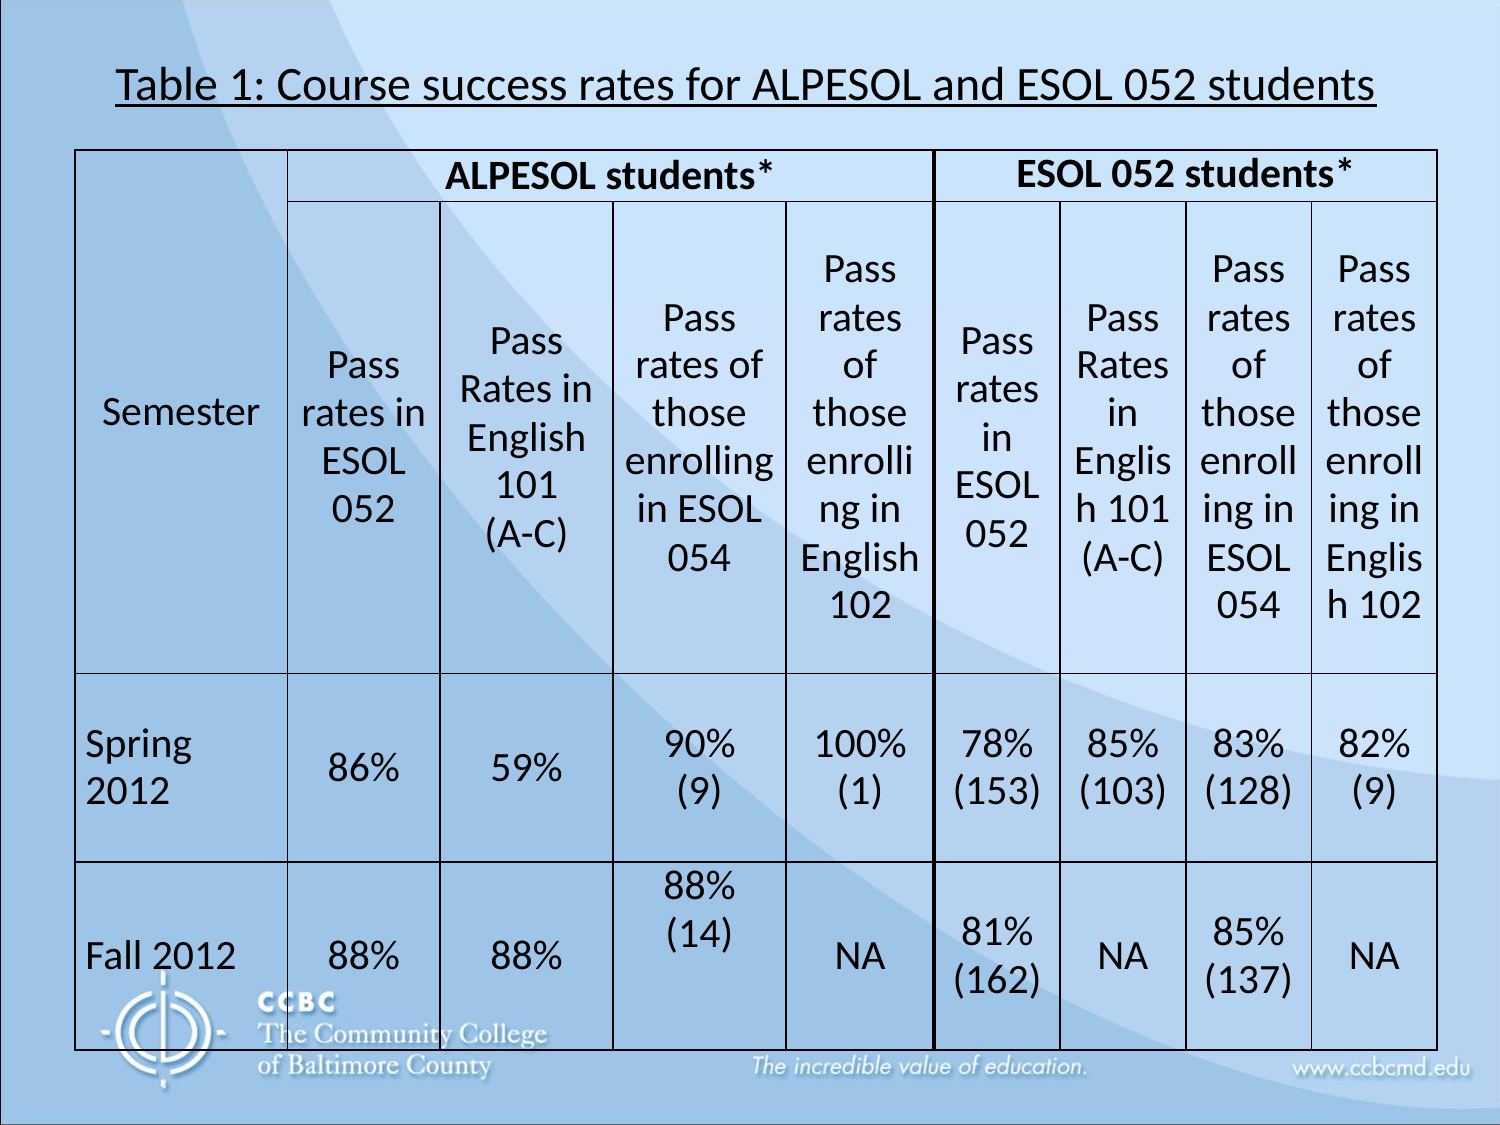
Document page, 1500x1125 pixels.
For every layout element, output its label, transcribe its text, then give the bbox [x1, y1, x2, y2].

table_header ESOL 052 students* [936, 151, 1436, 201]
table_cell Pass rates of those enrolling in ESOL 054 [614, 202, 785, 673]
table_cell NA [787, 863, 932, 1049]
table_cell 81% (162) [936, 863, 1059, 1049]
table_cell Pass rates of those enrolling in English 102 [1312, 202, 1436, 673]
title Table 1: Course success rates for ALPESOL and ESOL 052 students [74, 37, 1418, 126]
table_cell Fall 2012 [76, 863, 287, 1049]
table_cell 88% [441, 863, 612, 1049]
table_cell 82% (9) [1312, 674, 1436, 861]
table_cell 90% (9) [614, 674, 785, 861]
table_cell Spring 2012 [76, 674, 287, 861]
table_cell 86% [288, 674, 439, 861]
table_cell 78% (153) [936, 674, 1059, 861]
table_cell 88% (14) [614, 863, 785, 1049]
picture [0, 0, 1500, 1125]
table_cell Pass rates in ESOL 052 [936, 202, 1059, 673]
table_cell 85% (137) [1187, 863, 1311, 1049]
table_cell 88% [288, 863, 439, 1049]
table_cell Pass Rates in English 101 (A-C) [1061, 202, 1185, 673]
table_cell Pass rates of those enrolling in English 102 [787, 202, 932, 673]
table_cell 83% (128) [1187, 674, 1311, 861]
table_cell Pass rates of those enrolling in ESOL 054 [1187, 202, 1311, 673]
table_header ALPESOL students* [288, 151, 932, 201]
table_header Semester [76, 151, 287, 673]
table_cell NA [1061, 863, 1185, 1049]
table_cell 85% (103) [1061, 674, 1185, 861]
table_cell 100% (1) [787, 674, 932, 861]
table_cell 59% [441, 674, 612, 861]
table_cell NA [1312, 863, 1436, 1049]
table_cell Pass rates in ESOL 052 [288, 202, 439, 673]
table_cell Pass Rates in English 101 (A-C) [441, 202, 612, 673]
